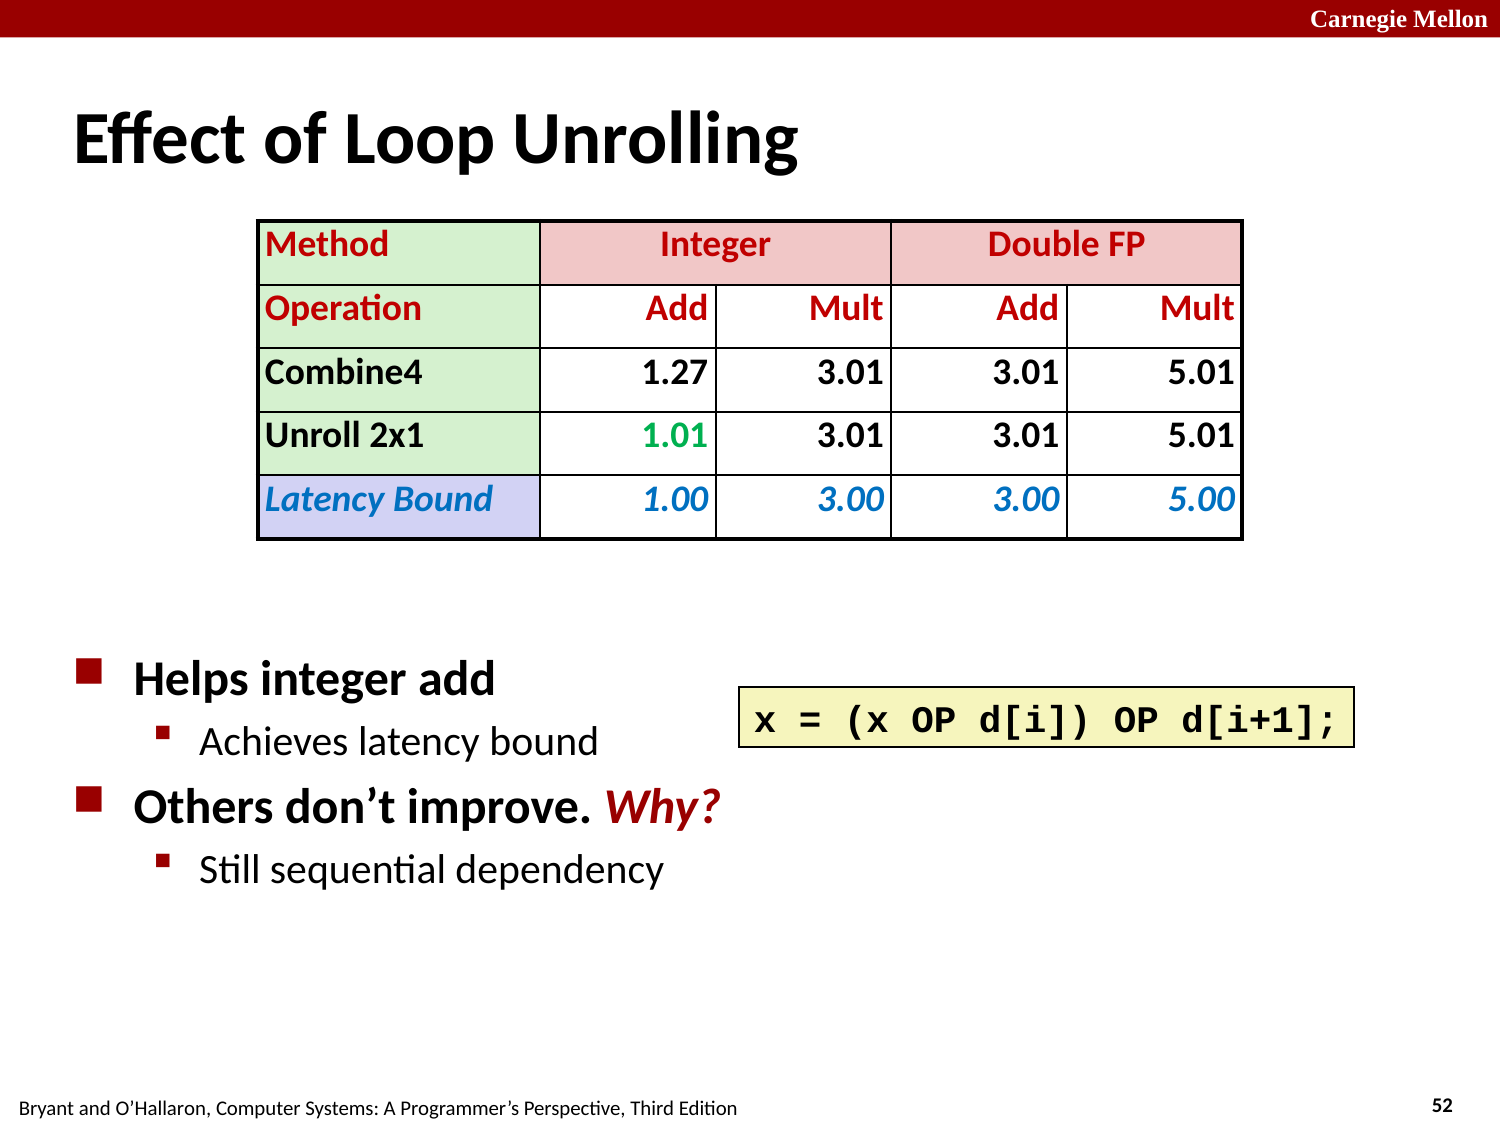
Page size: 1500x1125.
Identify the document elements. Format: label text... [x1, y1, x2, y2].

table_cell 3.01 [717, 413, 890, 474]
list Helps integer add Achieves latency bound Others don’t improve. Why? Still sequential dependency [61, 637, 1426, 1076]
text_box x = (x OP d[i]) OP d[i+1]; [738, 687, 1354, 747]
title Effect of Loop Unrolling [58, 71, 1305, 197]
table_header Method [260, 223, 539, 284]
table_cell 1.01 [541, 413, 715, 474]
table_cell 3.00 [717, 476, 890, 537]
table_cell Unroll 2x1 [260, 413, 539, 474]
table_cell 3.01 [892, 413, 1066, 474]
table_cell 3.01 [717, 349, 890, 411]
table_cell Add [892, 286, 1066, 347]
table_cell 3.00 [892, 476, 1066, 537]
table_header Integer [541, 223, 890, 284]
table_cell Combine4 [260, 349, 539, 411]
table_cell Operation [260, 286, 539, 347]
table_cell 3.01 [892, 349, 1066, 411]
table_cell Add [541, 286, 715, 347]
table_cell Mult [717, 286, 890, 347]
table_cell 1.00 [541, 476, 715, 537]
table_cell 5.01 [1068, 349, 1240, 411]
table_cell 1.27 [541, 349, 715, 411]
table_header Double FP [892, 223, 1240, 284]
table_cell 5.01 [1068, 413, 1240, 474]
table_cell 5.00 [1068, 476, 1240, 537]
table_cell Latency Bound [260, 476, 539, 537]
table_cell Mult [1068, 286, 1240, 347]
